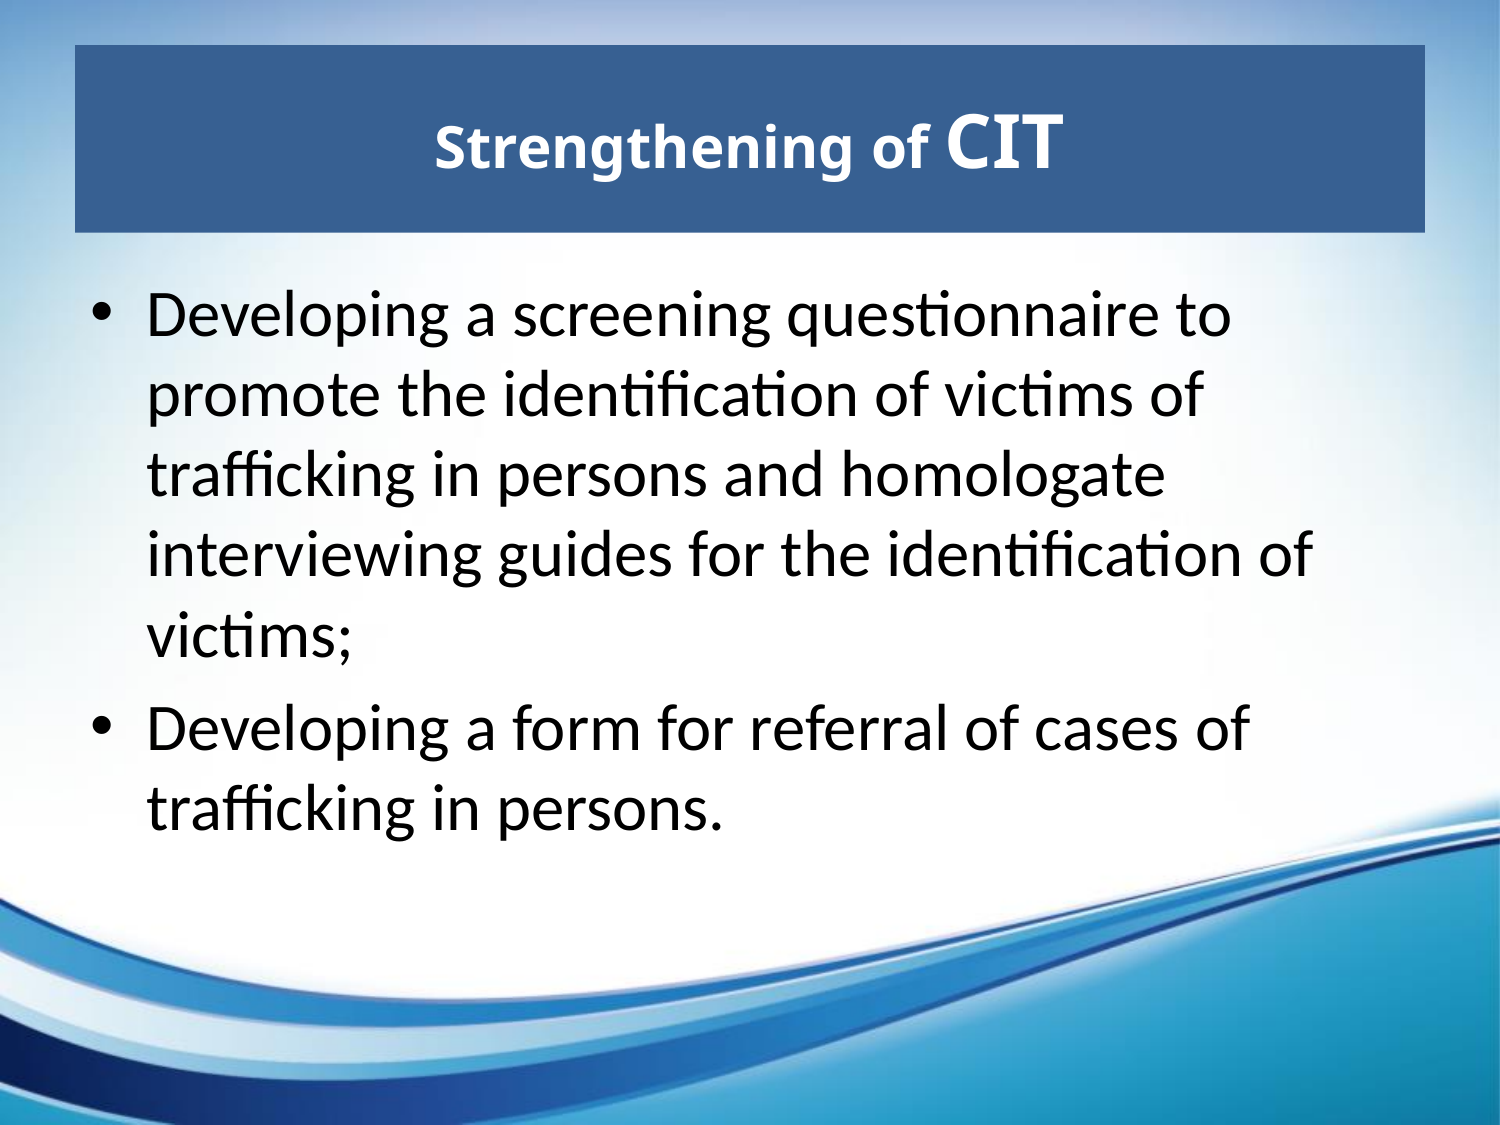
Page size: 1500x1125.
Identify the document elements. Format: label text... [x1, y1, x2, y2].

title Strengthening of CIT [75, 45, 1425, 233]
picture [0, 0, 1500, 1125]
list Developing a screening questionnaire to promote the identification of victims of trafficking in persons and homologate interviewing guides for the identification of victims; Developing a form for referral of cases of trafficking in persons. [75, 262, 1425, 1005]
